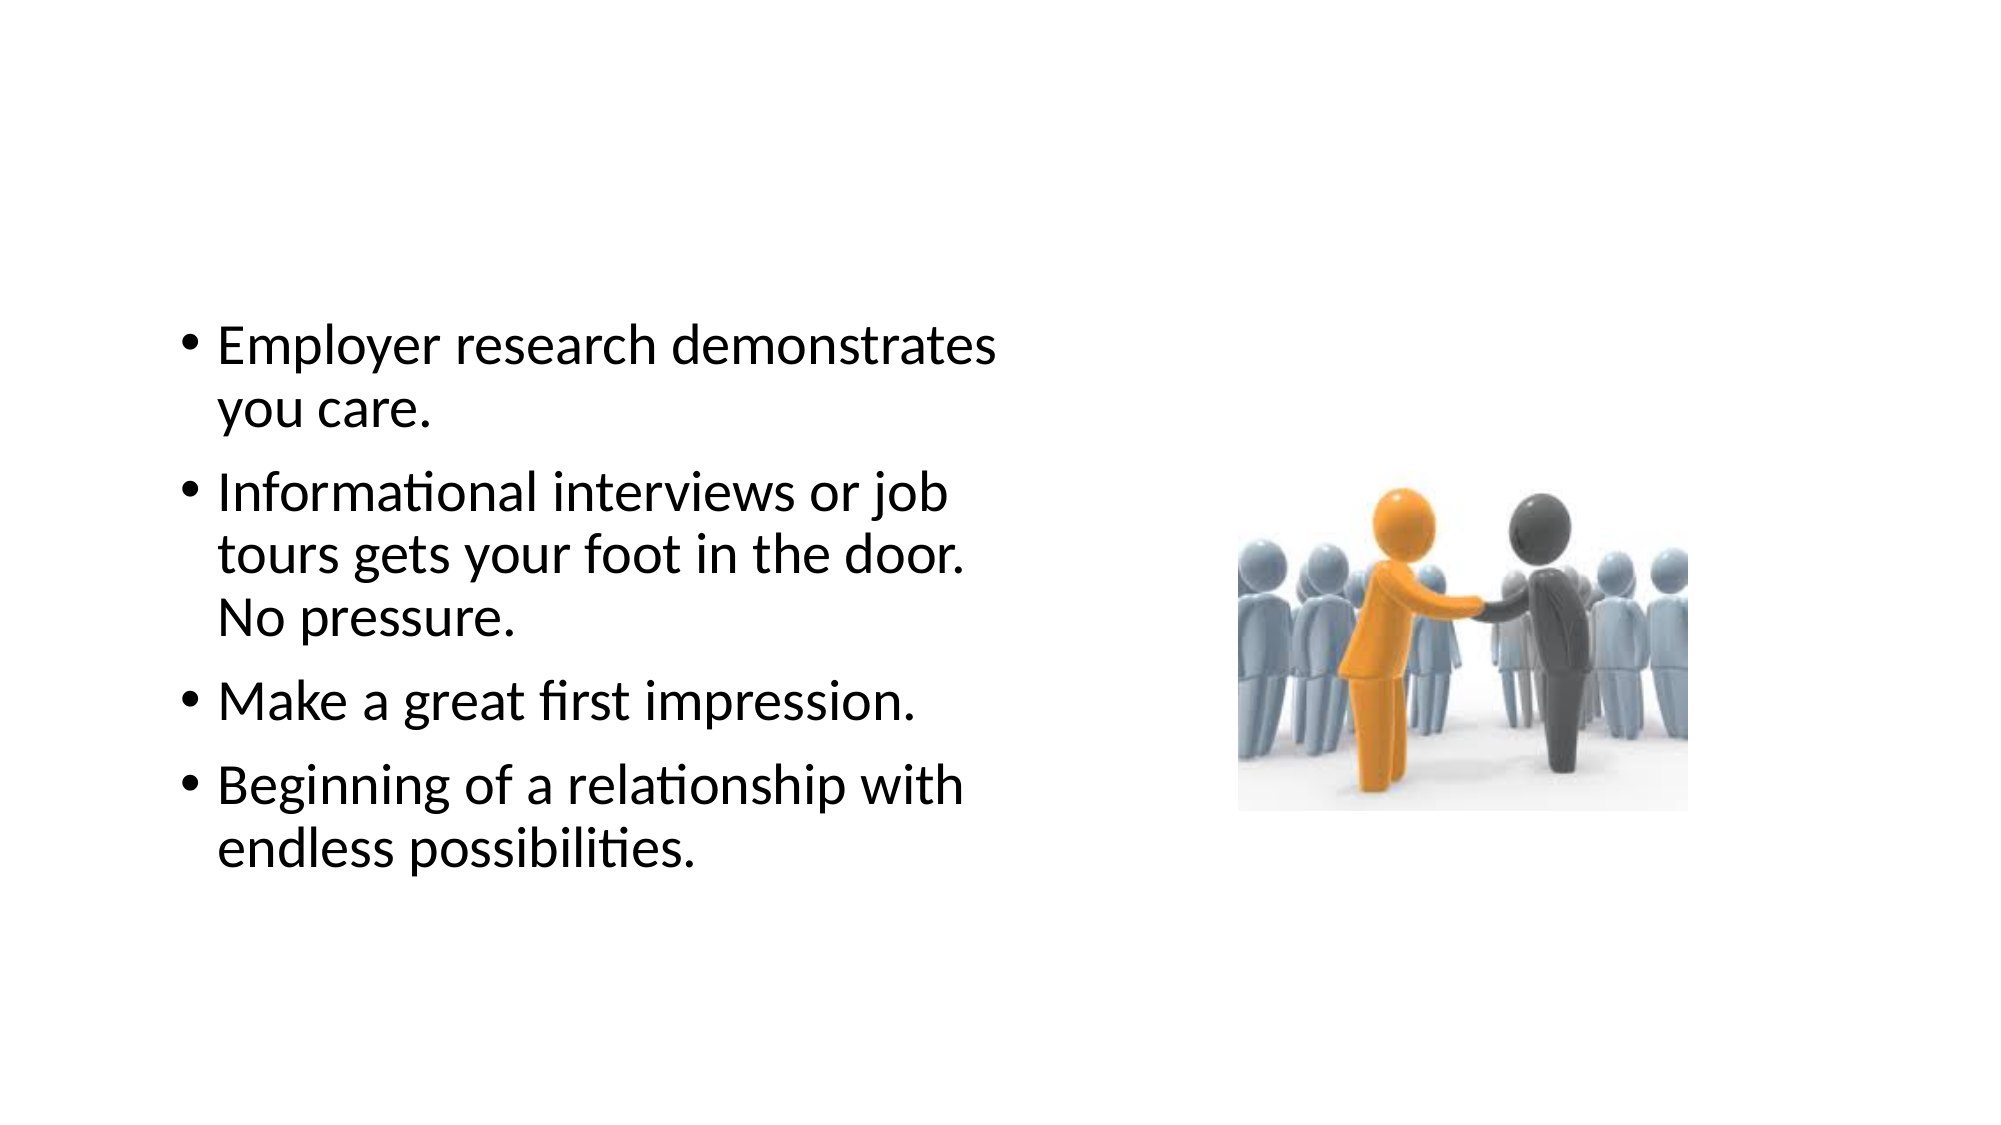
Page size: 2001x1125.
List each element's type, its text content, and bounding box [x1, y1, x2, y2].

list Employer research demonstrates you care. Informational interviews or job tours gets your foot in the door. No pressure. Make a great first impression. Beginning of a relationship with endless possibilities. [165, 306, 1016, 1021]
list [1238, 444, 1688, 811]
